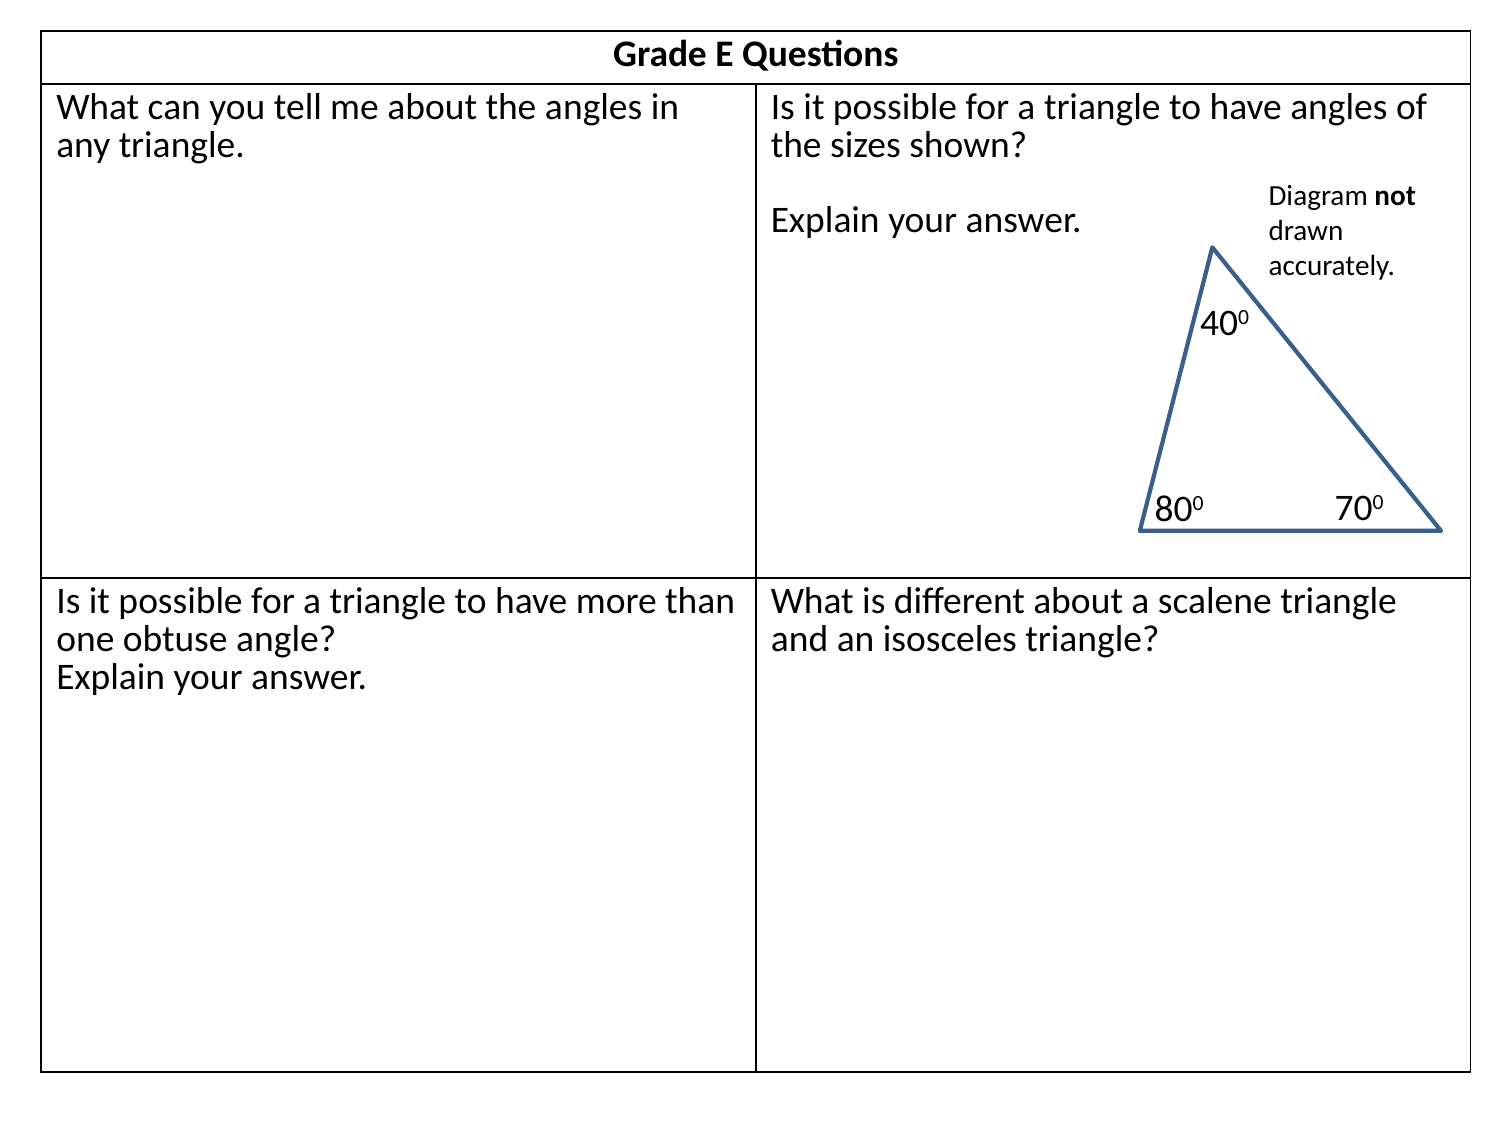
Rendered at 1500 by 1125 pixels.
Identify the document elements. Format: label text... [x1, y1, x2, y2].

table_cell What can you tell me about the angles in any triangle. [42, 85, 755, 577]
table_cell Is it possible for a triangle to have angles of the sizes shown? Explain your answer. [757, 85, 1470, 577]
text_box 400 [1185, 290, 1307, 351]
text_box 700 [1319, 475, 1441, 536]
text_box Diagram not drawn accurately. [1253, 169, 1467, 289]
table_header Grade E Questions [42, 32, 1470, 83]
text_box [1199, 245, 1250, 290]
text_box [1151, 345, 1399, 533]
text_box 800 [1139, 476, 1261, 537]
table_cell What is different about a scalene triangle and an isosceles triangle? [757, 579, 1470, 1071]
table_cell Is it possible for a triangle to have more than one obtuse angle? Explain your answer. [42, 579, 755, 1071]
